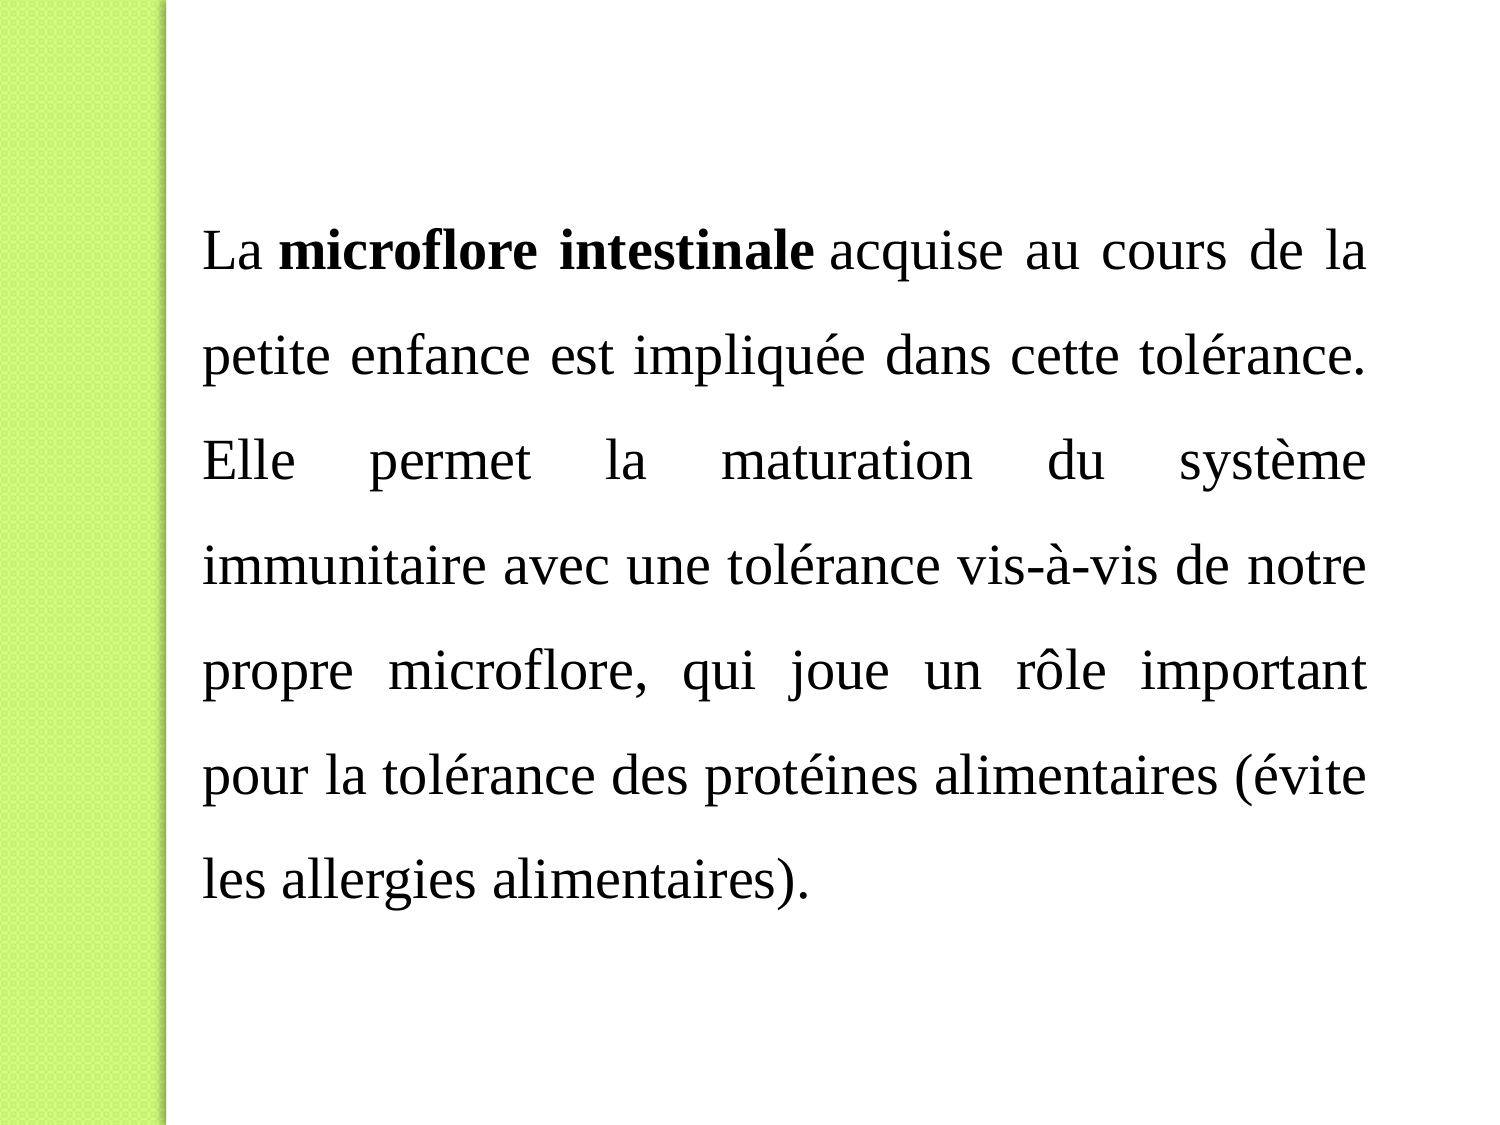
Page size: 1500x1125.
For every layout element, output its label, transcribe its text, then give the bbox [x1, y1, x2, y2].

text_box La microflore intestinale acquise au cours de la petite enfance est impliquée dans cette tolérance. Elle permet la maturation du système immunitaire avec une tolérance vis-à-vis de notre propre microflore, qui joue un rôle important pour la tolérance des protéines alimentaires (évite les allergies alimentaires). [187, 168, 1383, 919]
